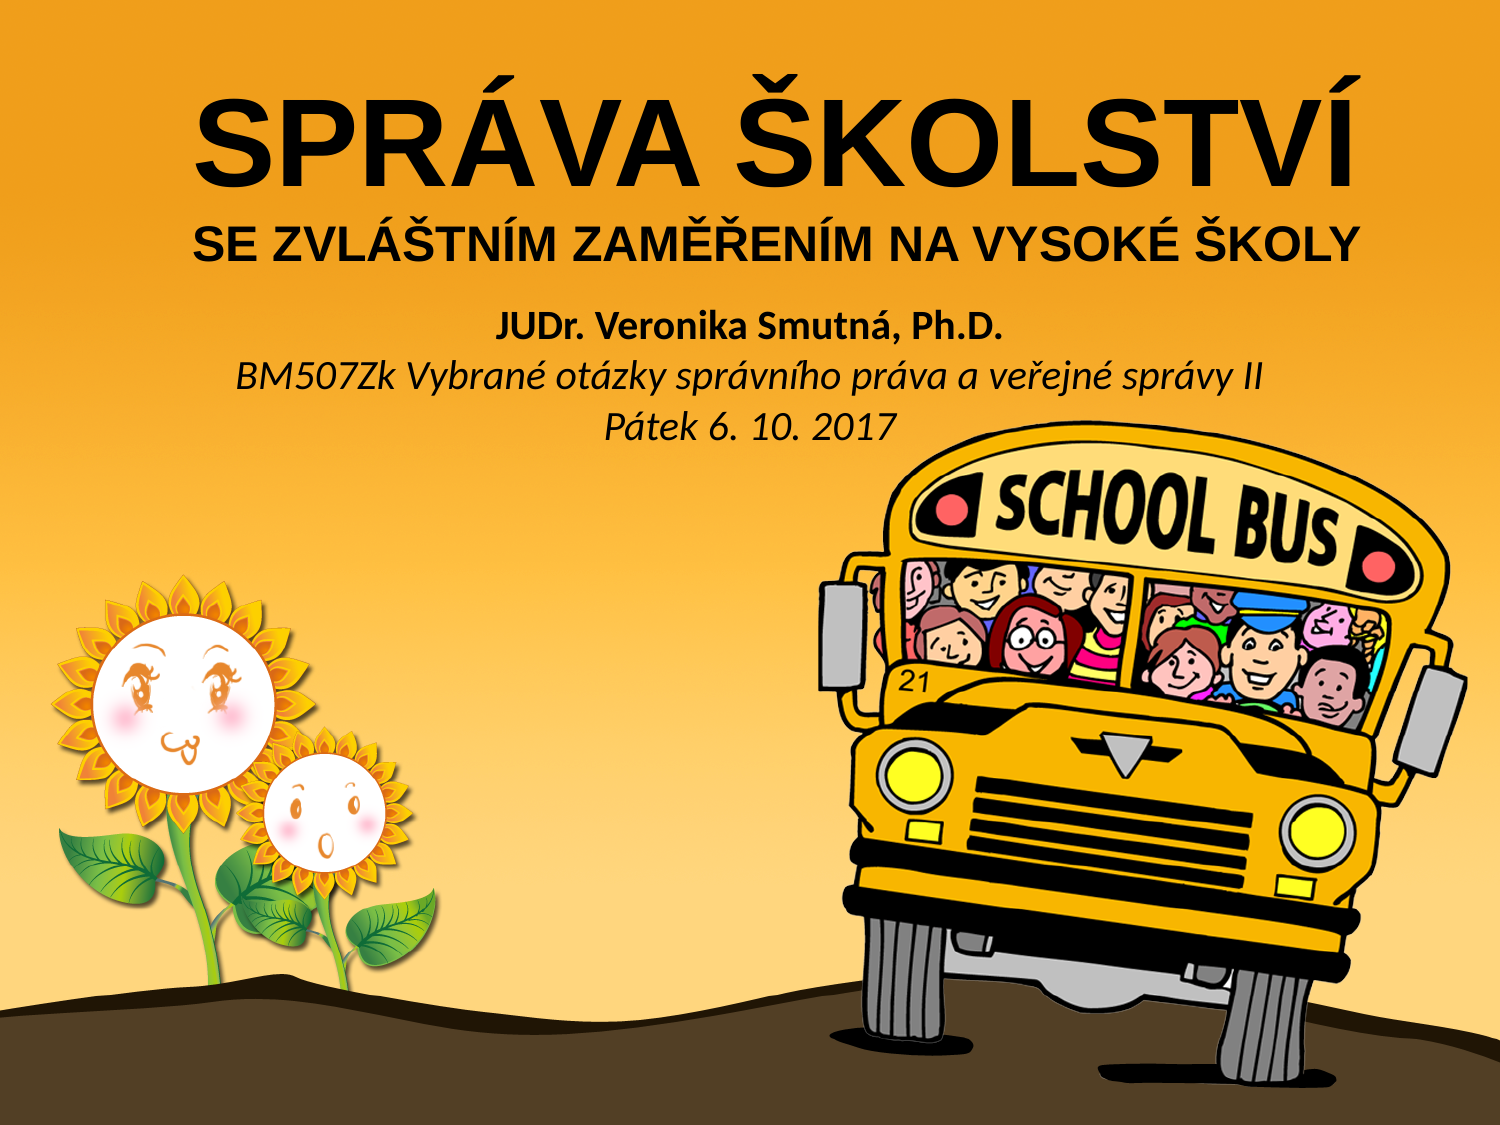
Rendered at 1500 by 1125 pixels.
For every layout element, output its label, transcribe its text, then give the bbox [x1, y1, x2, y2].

text_box JUDr. Veronika Smutná, Ph.D. BM507Zk Vybrané otázky správního práva a veřejné správy II Pátek 6. 10. 2017 [41, 290, 1459, 456]
picture [0, 0, 1500, 1125]
text_box Správa školství se zvláštním zaměřením na vysoké školy [177, 54, 1378, 280]
